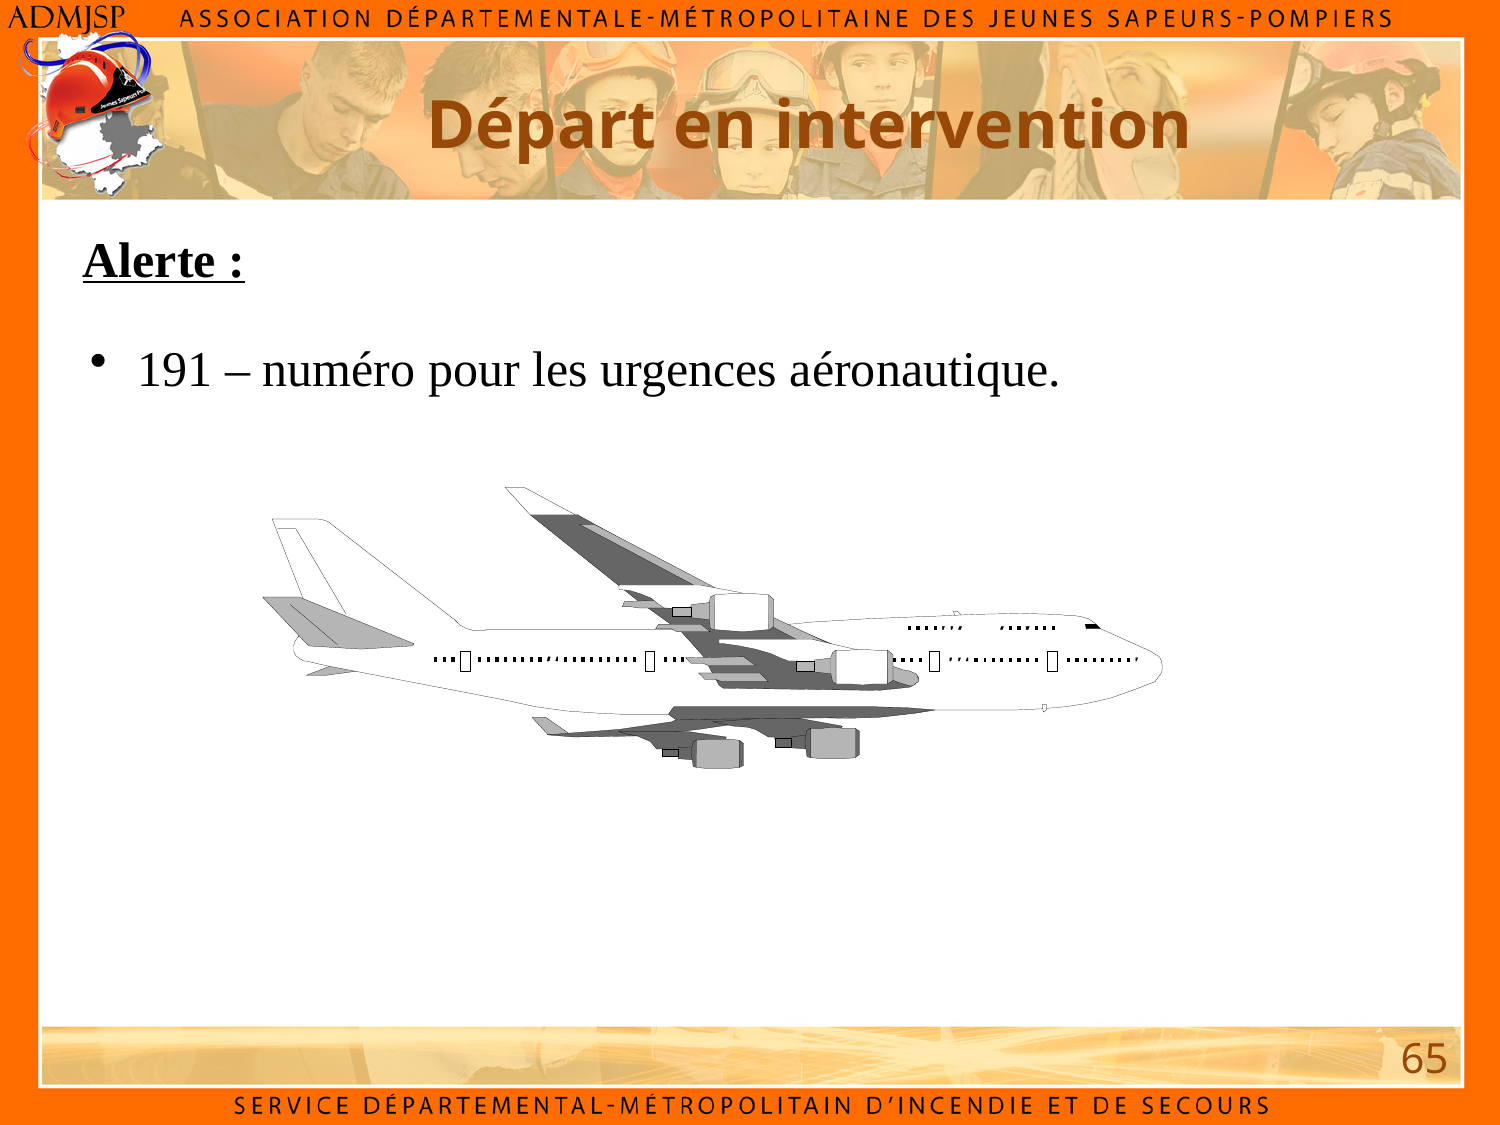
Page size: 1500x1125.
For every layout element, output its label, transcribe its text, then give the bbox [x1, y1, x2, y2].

text_box 65 [1113, 1029, 1464, 1090]
title Départ en intervention [183, 45, 1454, 200]
text_box 191 – numéro pour les urgences aéronautique. [74, 324, 1419, 404]
picture [0, 0, 1500, 1125]
text_box Alerte : [67, 215, 1412, 295]
